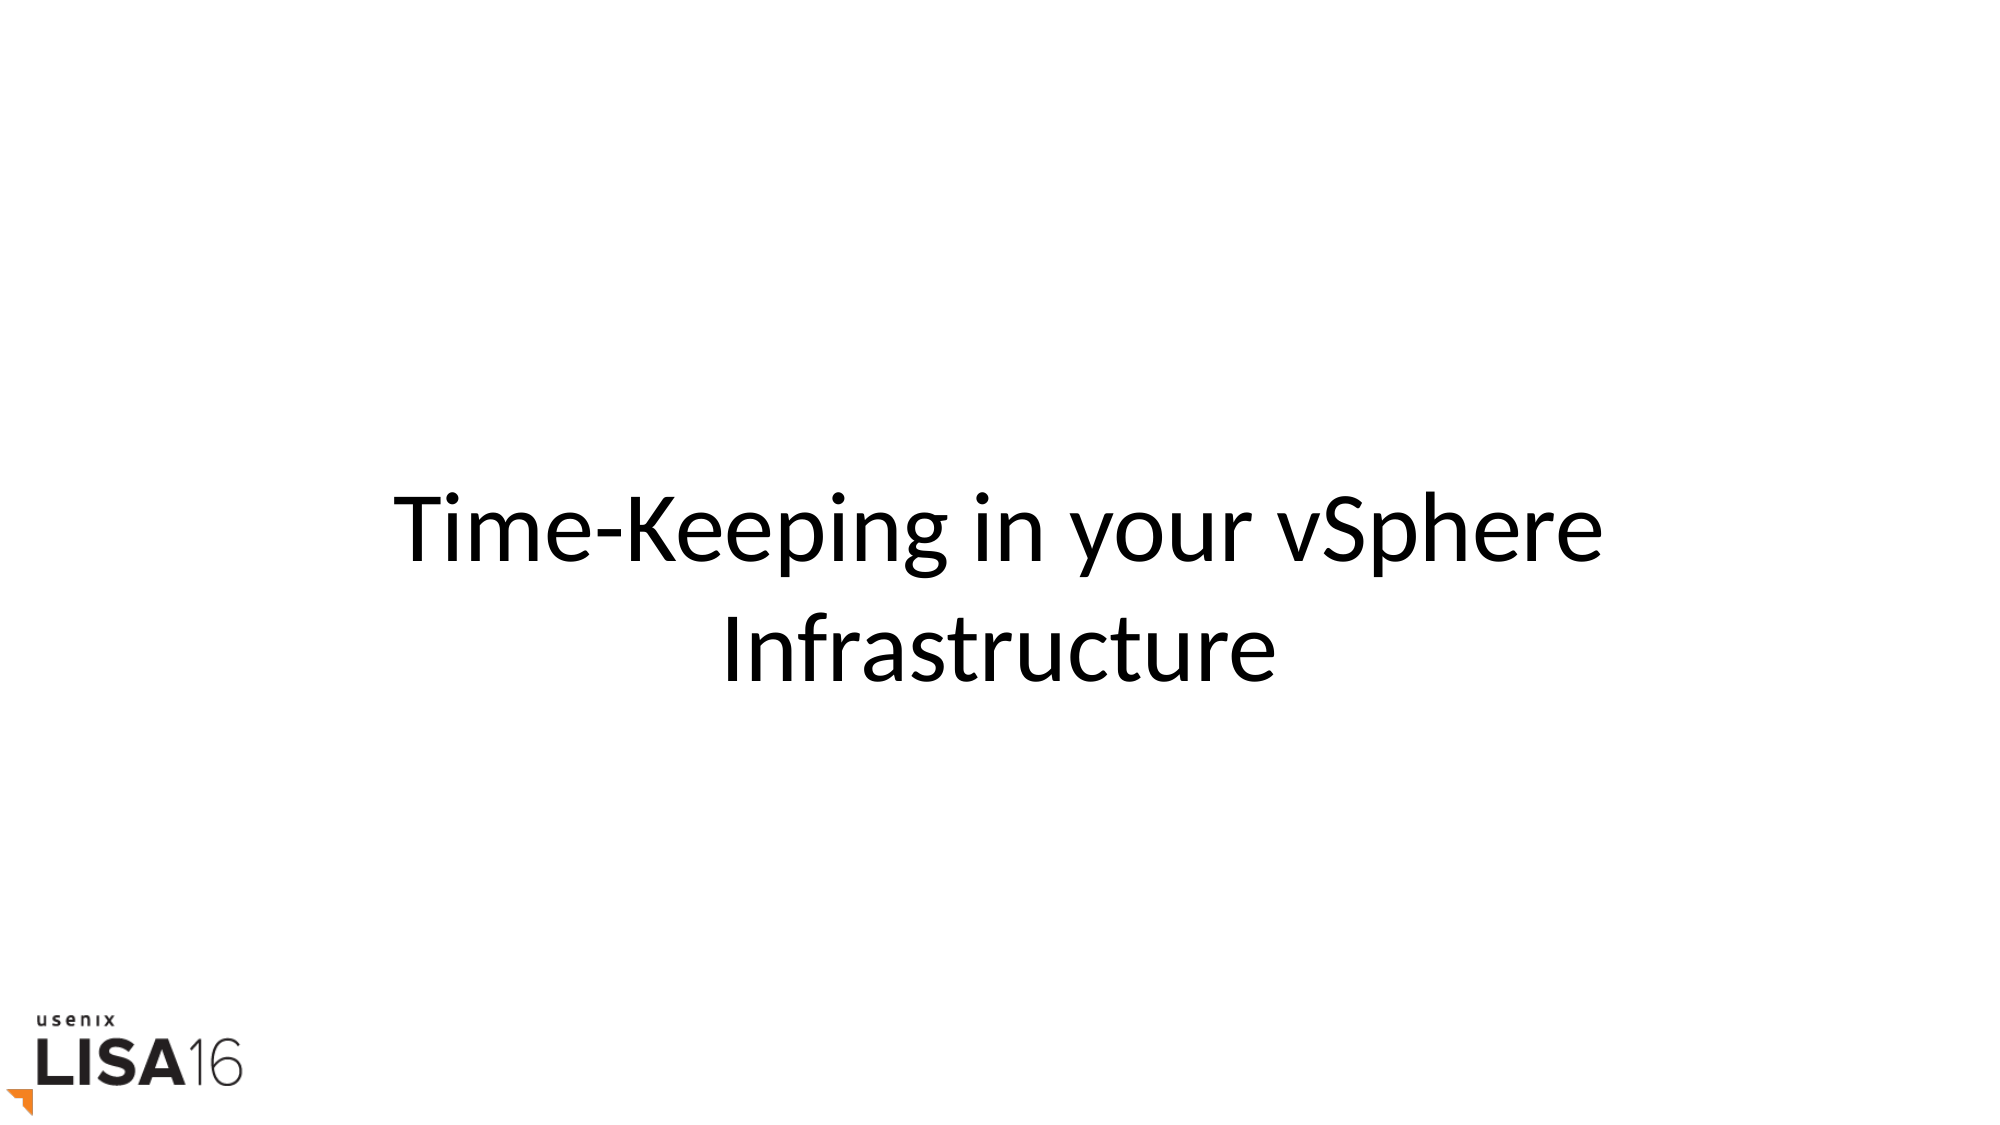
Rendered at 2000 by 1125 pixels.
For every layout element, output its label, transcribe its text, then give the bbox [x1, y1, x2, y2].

picture [0, 1012, 249, 1118]
title Time-Keeping in your vSphere Infrastructure [99, 487, 1900, 675]
